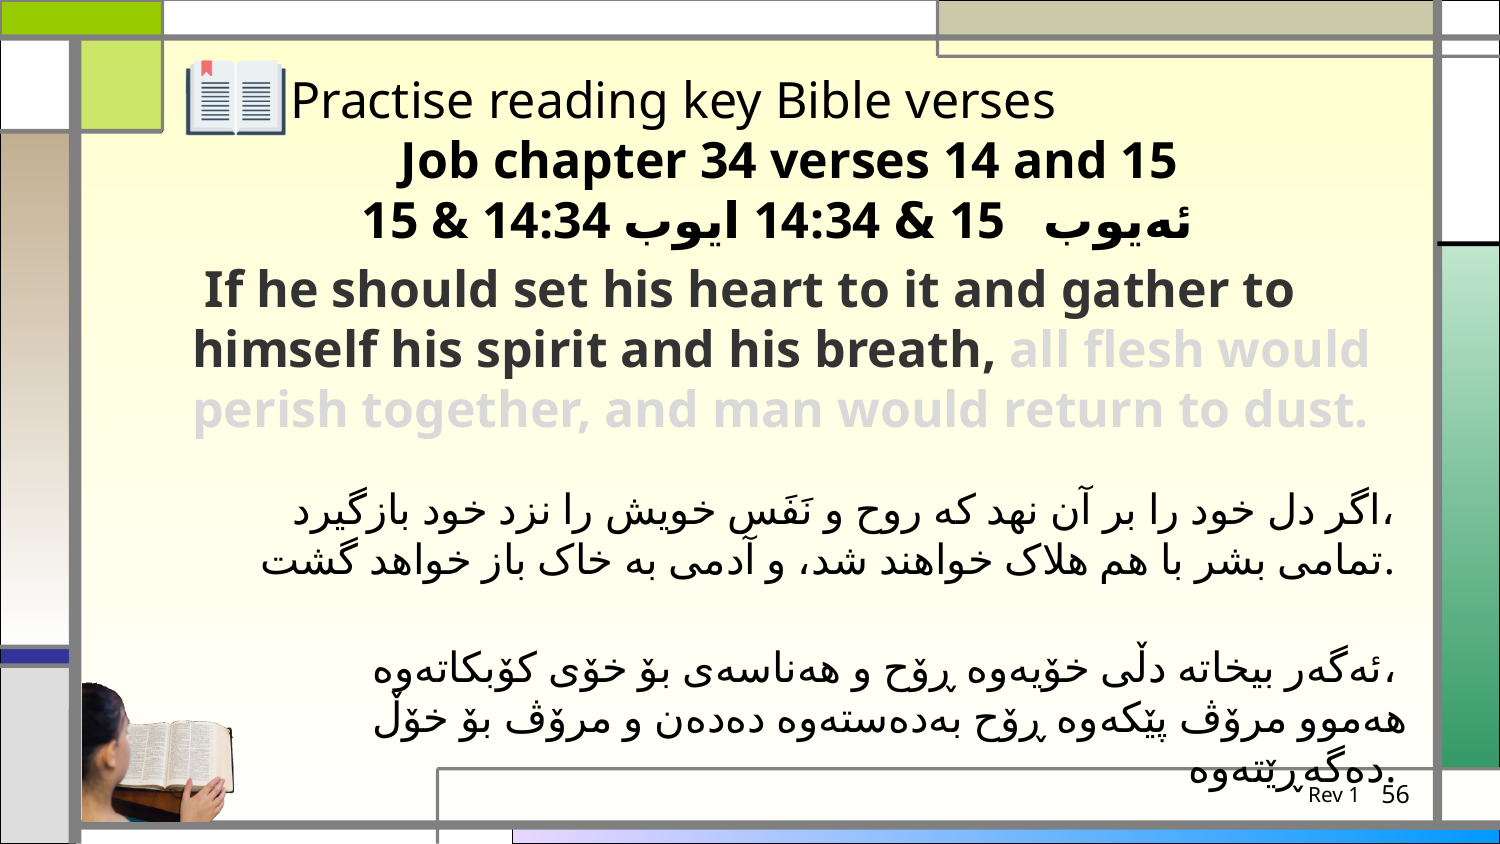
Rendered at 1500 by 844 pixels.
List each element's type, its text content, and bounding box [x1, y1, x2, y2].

slide_number 56 [1074, 770, 1425, 818]
text_box اگر دل خود را بر آن نهد که روح و نَفَس خویش را نزد خود بازگیرد، تمامی بشر با هم هلاک خواهند شد، و آدمی به خاک باز خواهد گشت. [123, 475, 1410, 591]
picture [81, 682, 235, 822]
picture [176, 53, 291, 143]
text_box ئەگەر بیخاتە دڵی خۆیەوە ڕۆح و هەناسەی بۆ خۆی کۆبکاتەوە، هەموو مرۆڤ پێکەوە ڕۆح بەدەستەوە دەدەن و مرۆڤ بۆ خۆڵ دەگەڕێتەوە. [159, 633, 1423, 799]
text_box If he should set his heart to it and gather to himself his spirit and his breath, all flesh would perish together, and man would return to dust. [177, 249, 1387, 389]
text_box Practise reading key Bible verses [147, 15, 1199, 181]
text_box Job chapter 34 verses 14 and 15 15 & 14:34 ئەیوب 15 & 14:34 ایوب [177, 121, 1338, 256]
text_box Rev 1 [1293, 774, 1387, 814]
